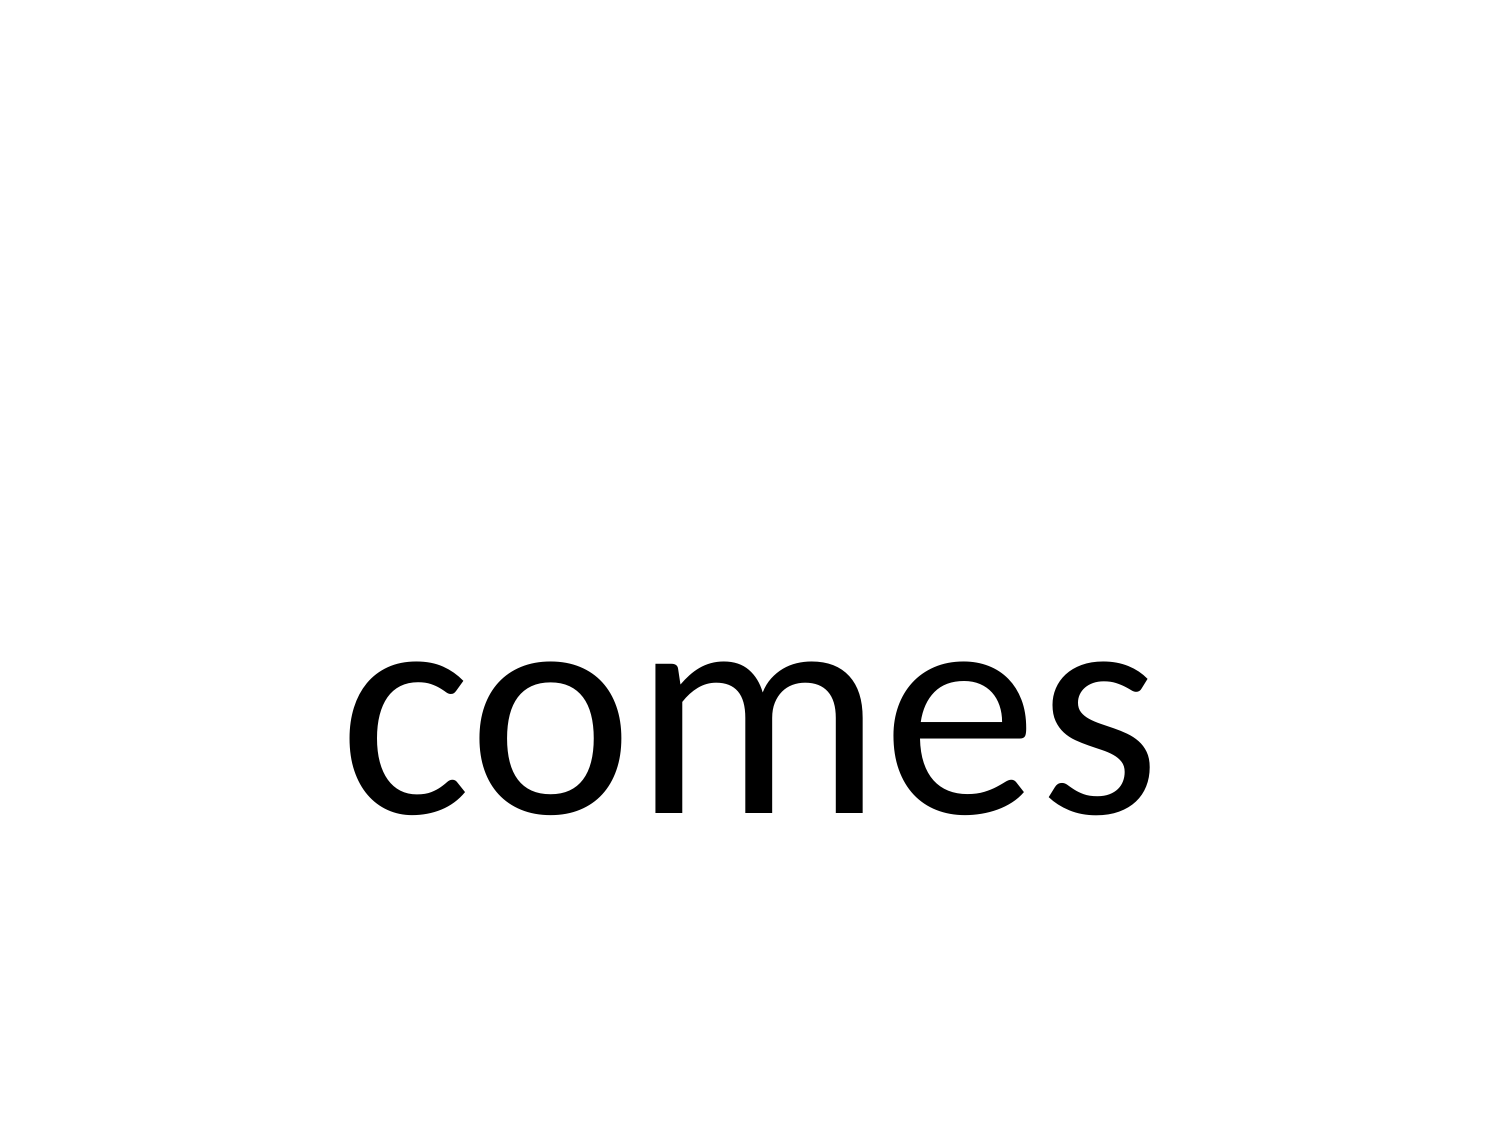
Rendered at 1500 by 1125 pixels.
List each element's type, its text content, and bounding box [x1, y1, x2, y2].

list comes [75, 191, 1425, 934]
